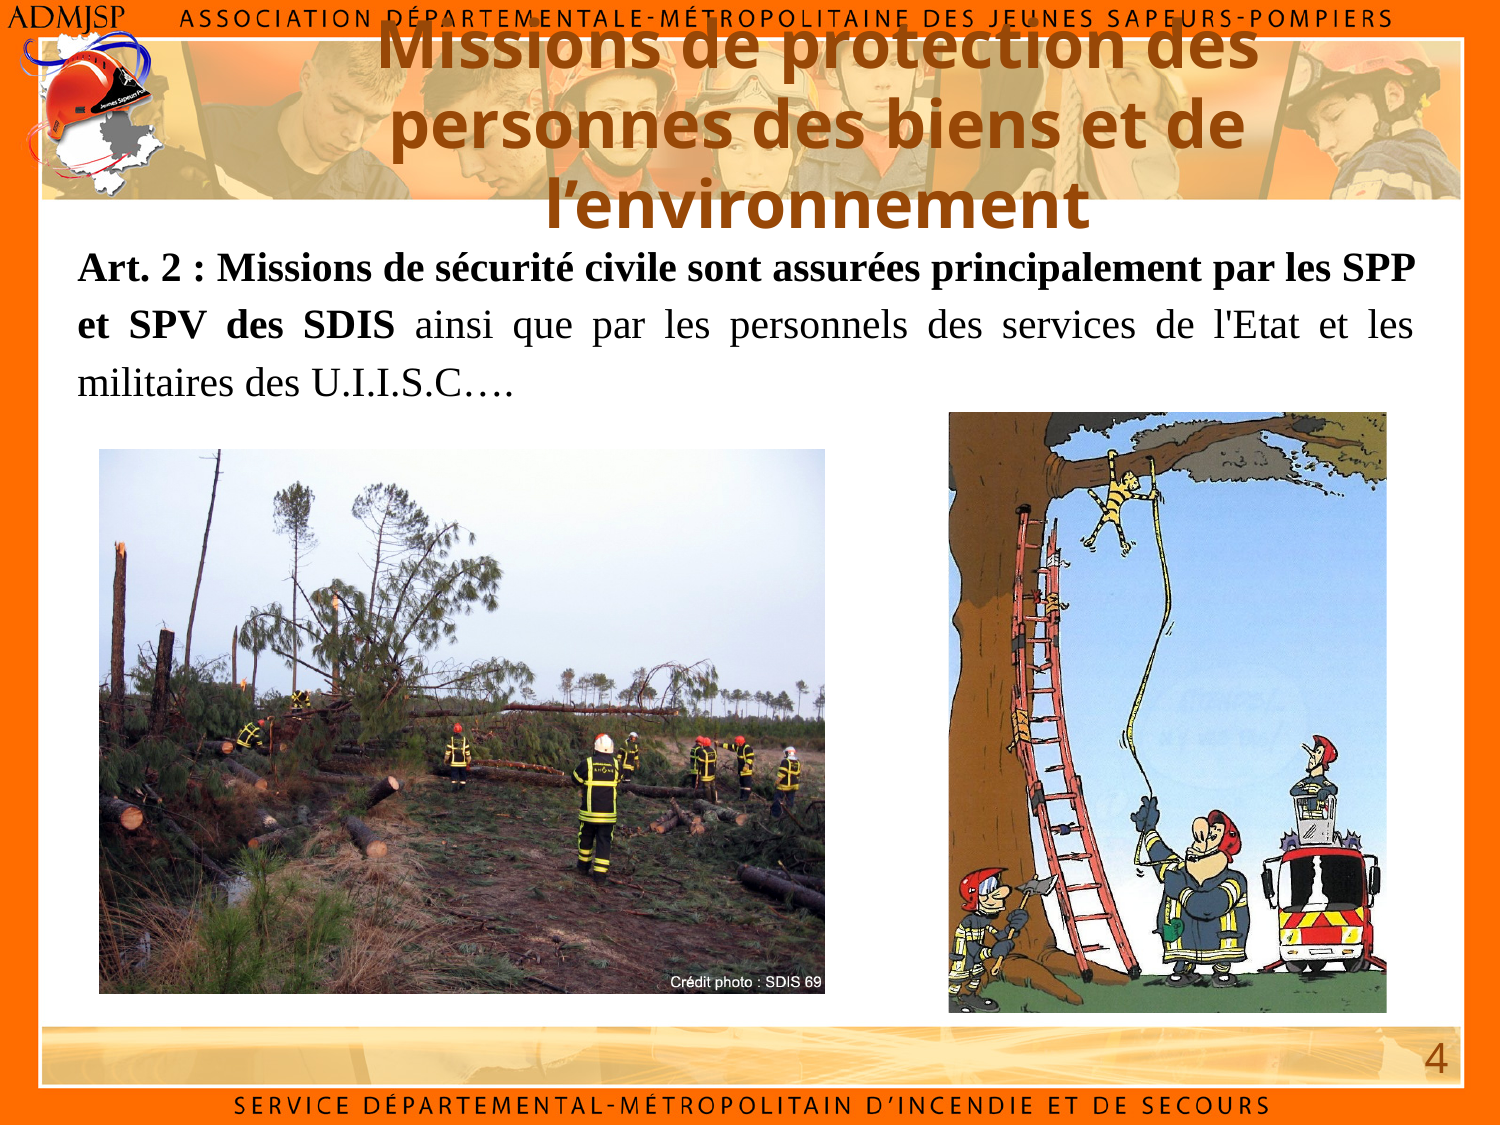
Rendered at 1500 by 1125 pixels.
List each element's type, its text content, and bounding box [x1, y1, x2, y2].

text_box 4 [1113, 1029, 1464, 1090]
picture [0, 0, 1500, 1125]
title Missions de protection des personnes des biens et de l’environnement [183, 45, 1454, 200]
text_box Art. 2 : Missions de sécurité civile sont assurées principalement par les SPP et SPV des SDIS ainsi que par les personnels des services de l'Etat et les militaires des U.I.I.S.C…. [62, 224, 1430, 413]
